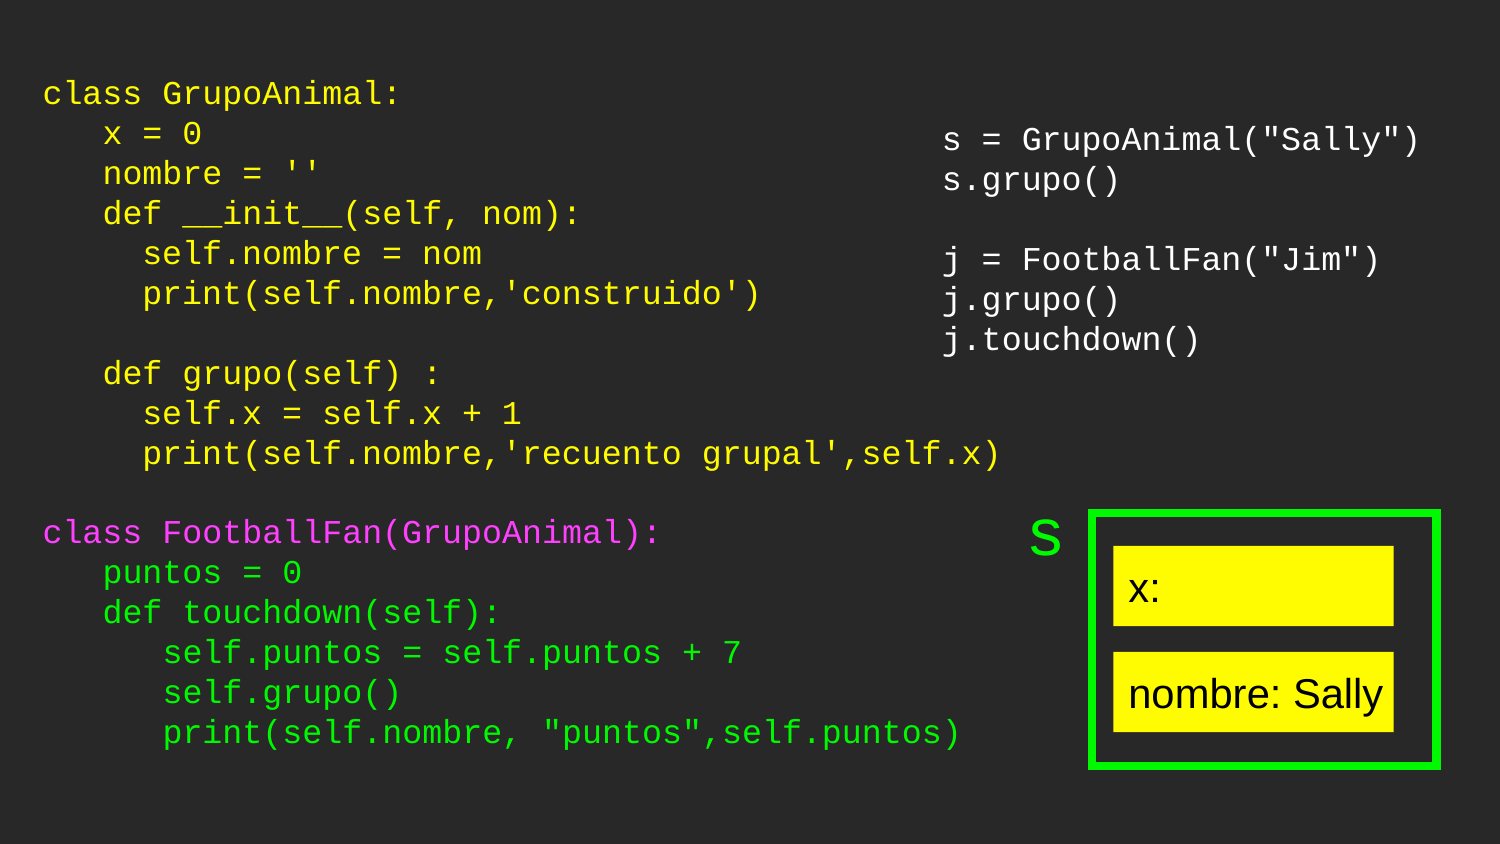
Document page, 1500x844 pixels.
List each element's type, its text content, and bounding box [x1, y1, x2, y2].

text_box s = GrupoAnimal("Sally") s.grupo() j = FootballFan("Jim") j.grupo() j.touchdown() [938, 98, 1473, 376]
text_box s [1014, 481, 1071, 577]
text_box nombre: Sally [1113, 651, 1394, 733]
text_box x: [1113, 545, 1394, 627]
text_box [1091, 512, 1437, 766]
text_box class GrupoAnimal: x = 0 nombre = '' def __init__(self, nom): self.nombre = nom print(self.nombre,'construido') def grupo(self) : self.x = self.x + 1 print(self.nombre,'recuento grupal',self.x) class FootballFan(GrupoAnimal): puntos = 0 def touchdown(self): self.puntos = self.puntos + 7 self.grupo() print(self.nombre, "puntos",self.puntos) [38, 25, 1063, 797]
